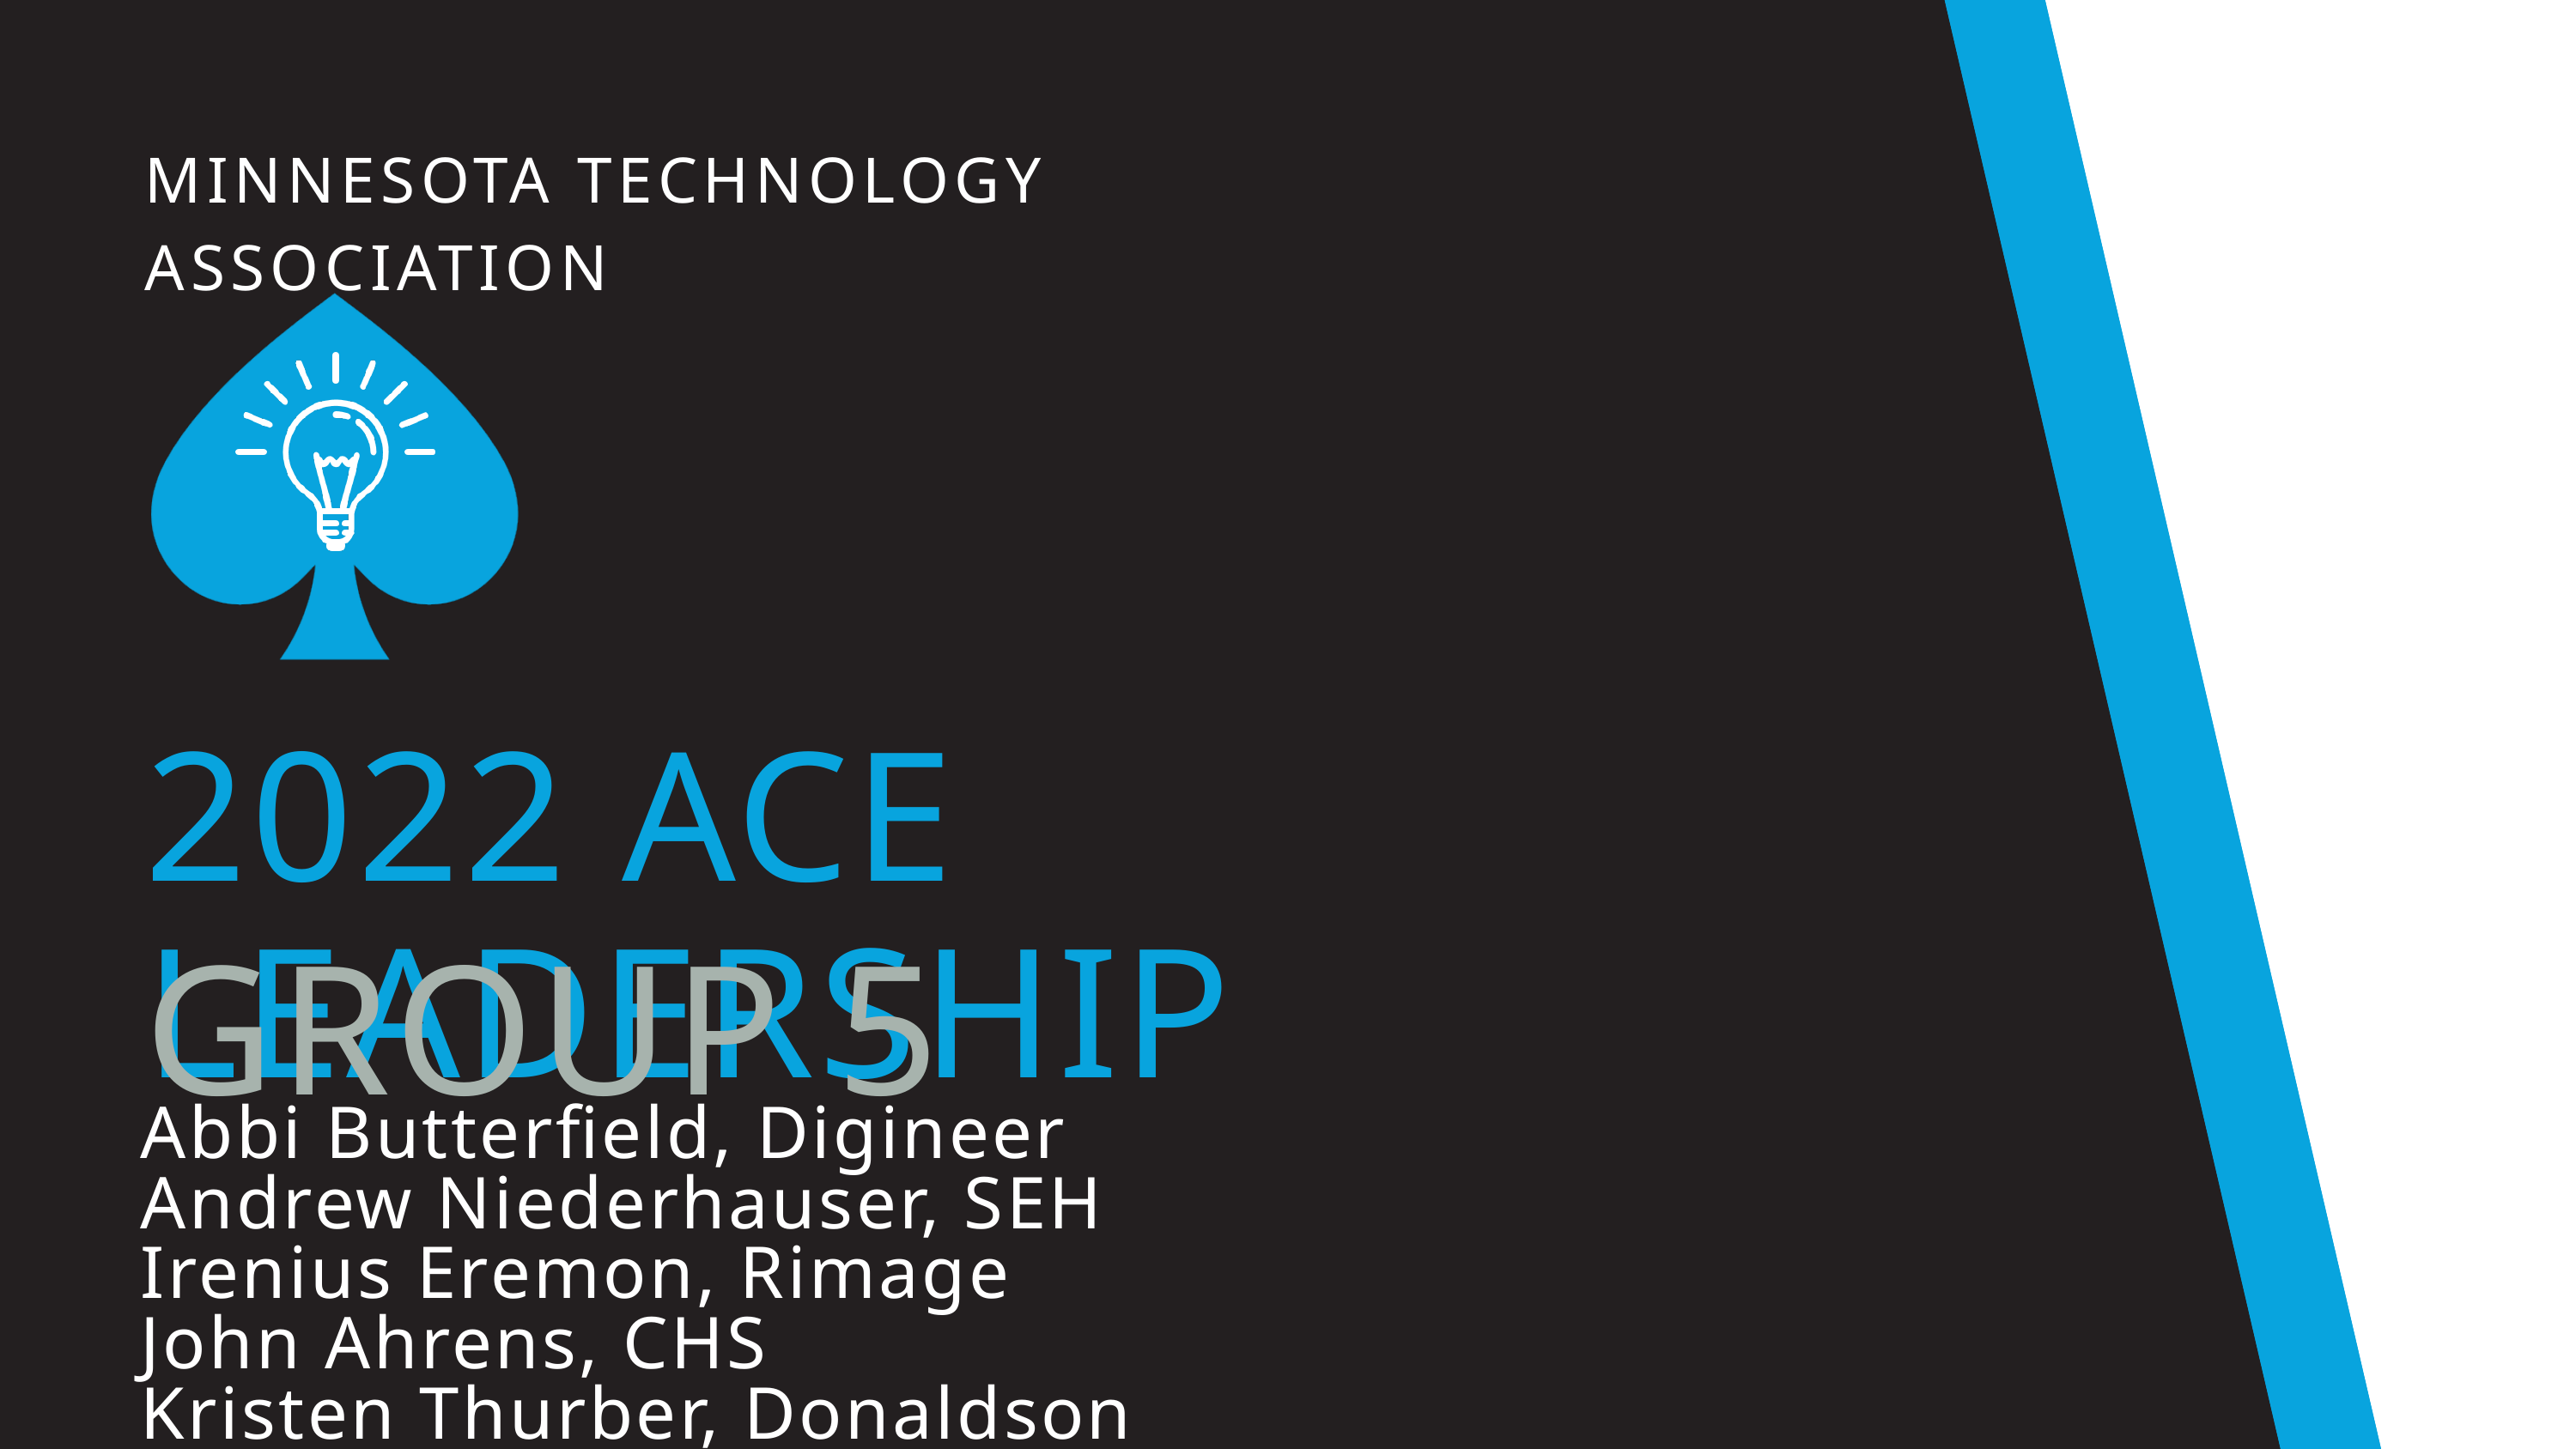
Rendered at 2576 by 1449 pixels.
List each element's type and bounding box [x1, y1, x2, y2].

text_box [2215, 731, 2381, 1449]
text_box [144, 292, 526, 662]
text_box [0, 0, 2208, 1449]
